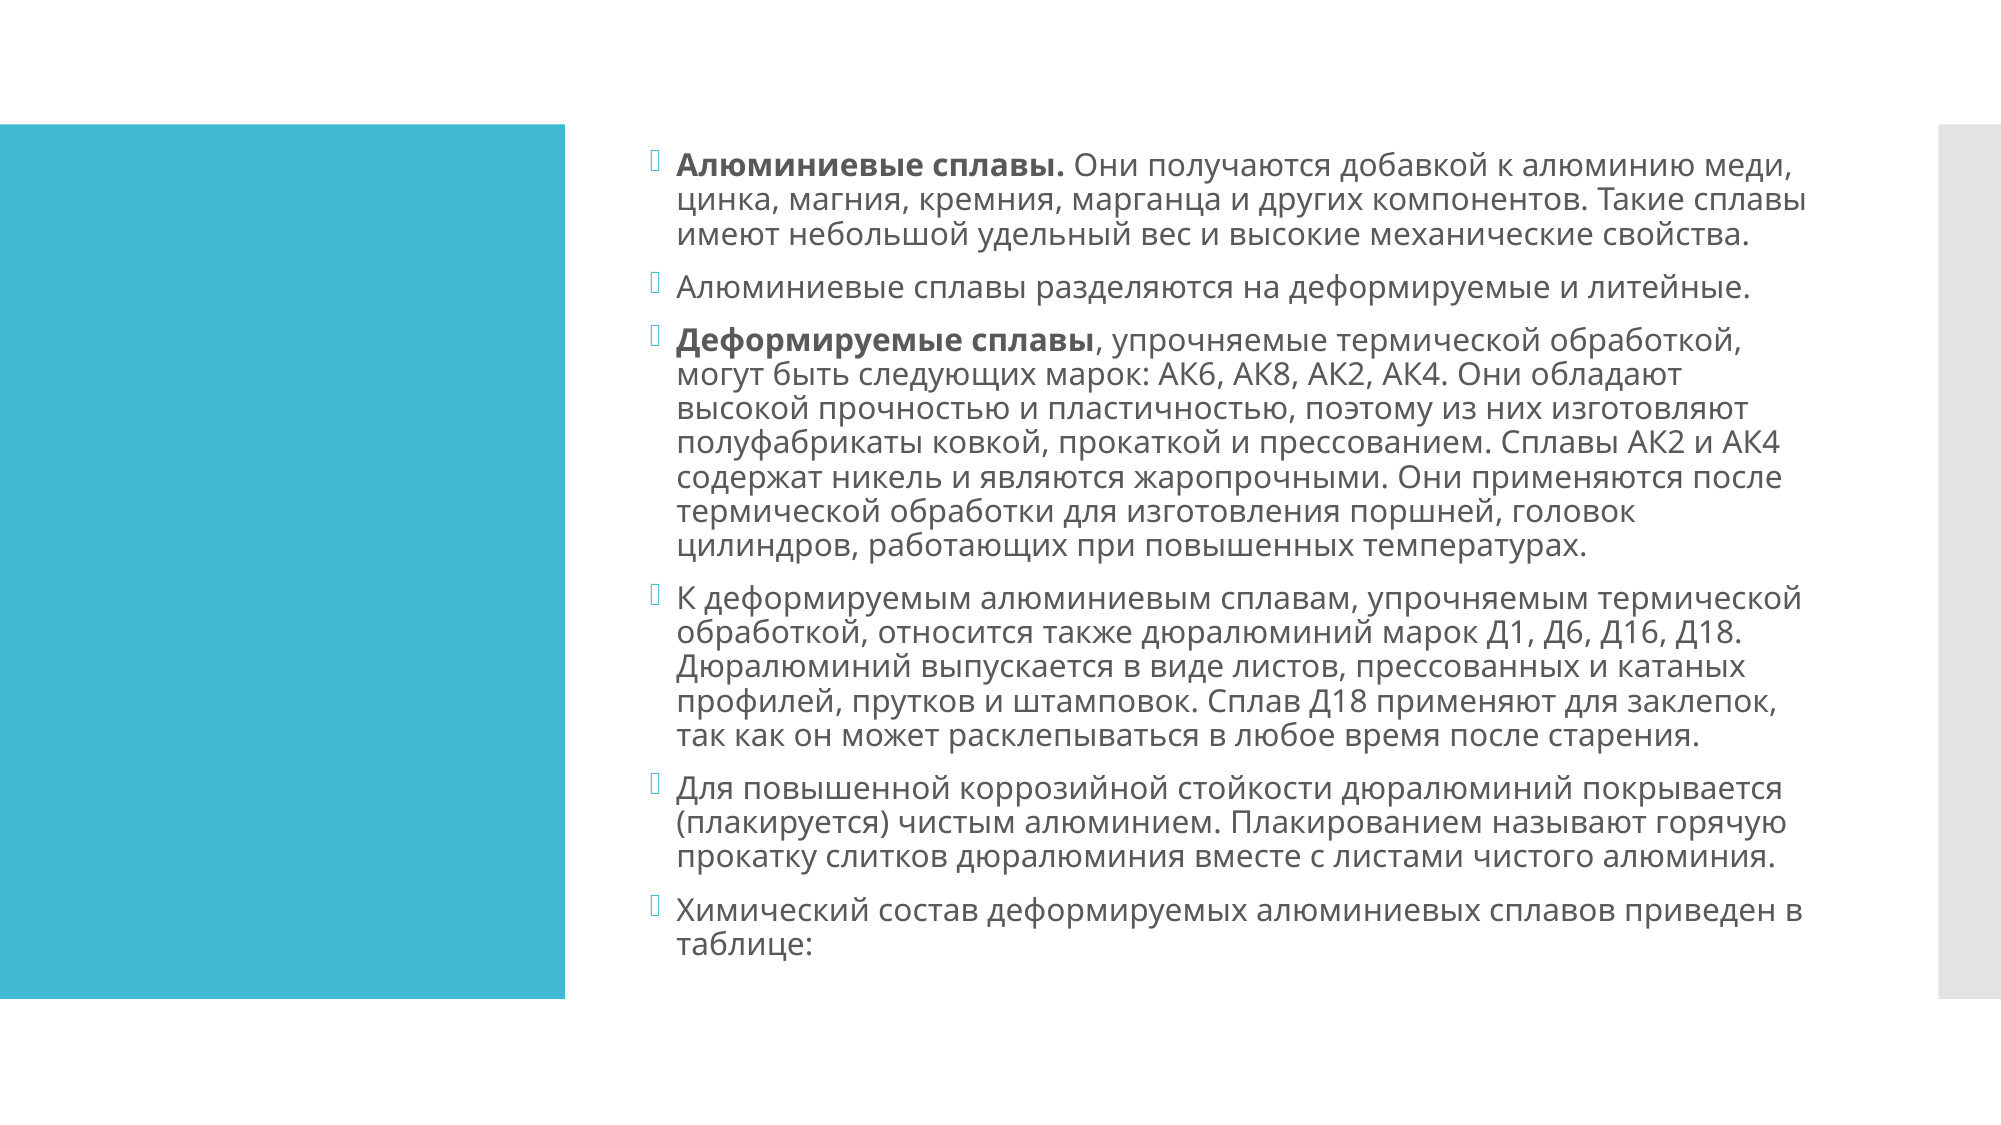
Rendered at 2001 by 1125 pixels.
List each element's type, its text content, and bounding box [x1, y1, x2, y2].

list Алюминиевые сплавы. Они получаются добавкой к алюминию меди, цинка, магния, кремния, марганца и других компонентов. Такие сплавы имеют небольшой удельный вес и высокие механические свойства. Алюминиевые сплавы разделяются на деформируемые и литейные. Деформируемые сплавы, упрочняемые термической обработкой, могут быть следующих марок: АК6, АК8, АК2, АК4. Они обладают высокой прочностью и пластичностью, поэтому из них изготовляют полуфабрикаты ковкой, прокаткой и прессованием. Сплавы АК2 и АК4 содержат никель и являются жаропрочными. Они применяются после термической обработки для изготовления поршней, головок цилиндров, работающих при повышенных температурах. К деформируемым алюминиевым сплавам, упрочняемым термической обработкой, относится также дюралюминий марок Д1, Д6, Д16, Д18. Дюралюминий выпускается в виде листов, прессованных и катаных профилей, прутков и штамповок. Сплав Д18 применяют для заклепок, так как он может расклепываться в любое время после старения. Для повышенной коррозийной стойкости дюралюминий покрывается (плакируется) чистым алюминием. Плакированием называют горячую прокатку слитков дюралюминия вместе с листами чистого алюминия. Химический состав деформируемых алюминиевых сплавов приведен в таблице: [634, 141, 1835, 982]
